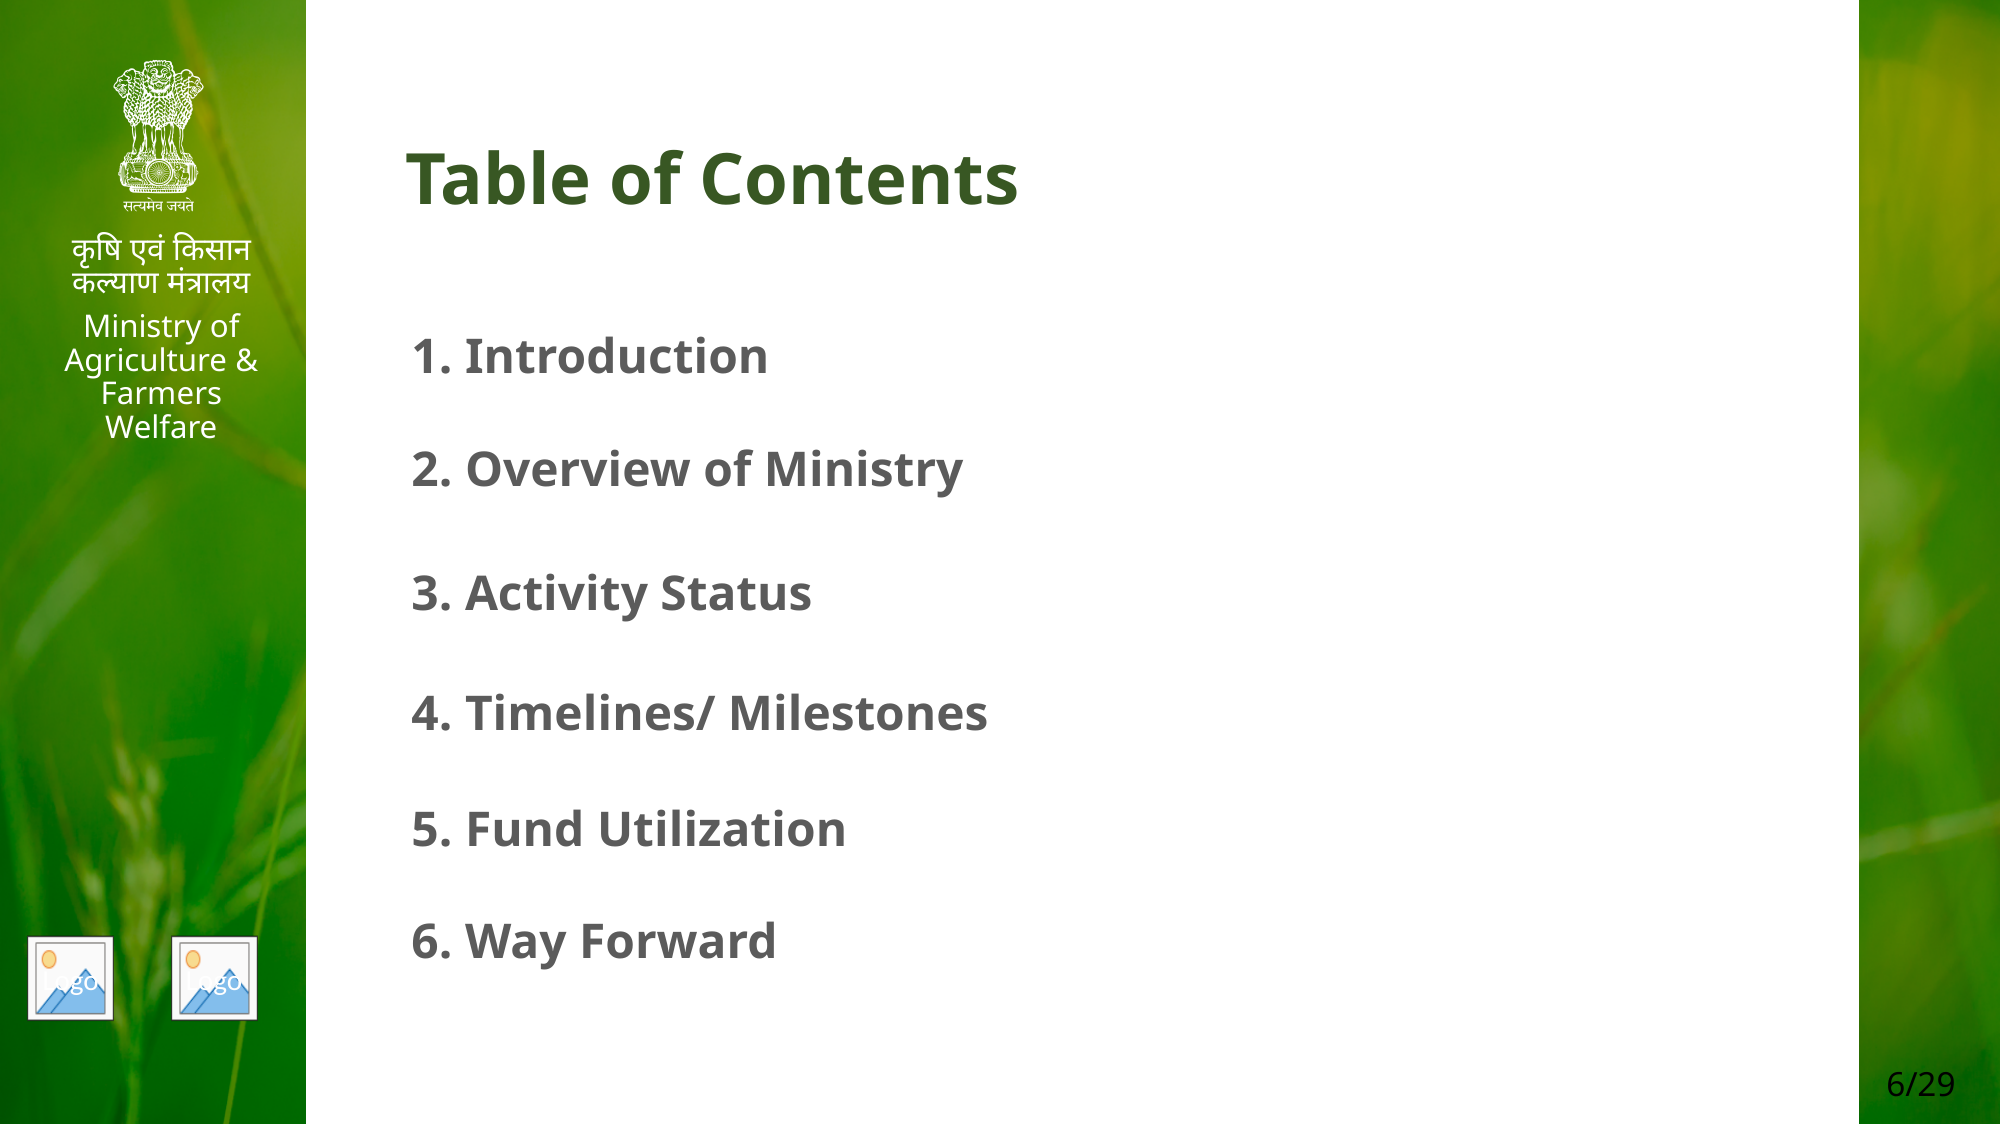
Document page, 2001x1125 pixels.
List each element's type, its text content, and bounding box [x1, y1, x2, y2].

list कृषि एवं किसान कल्याण मंत्रालय Ministry of Agriculture & Farmers Welfare [40, 225, 283, 443]
text_box 5. Fund Utilization [411, 784, 1358, 871]
text_box 3. Activity Status [411, 548, 1358, 635]
text_box Table of Contents [405, 134, 1672, 221]
text_box 4. Timelines/ Milestones [411, 669, 1358, 755]
text_box 1. Introduction [411, 312, 1358, 398]
picture [0, 0, 2000, 1125]
text_box 2. Overview of Ministry [411, 425, 1358, 511]
text_box 6. Way Forward [411, 889, 1358, 991]
